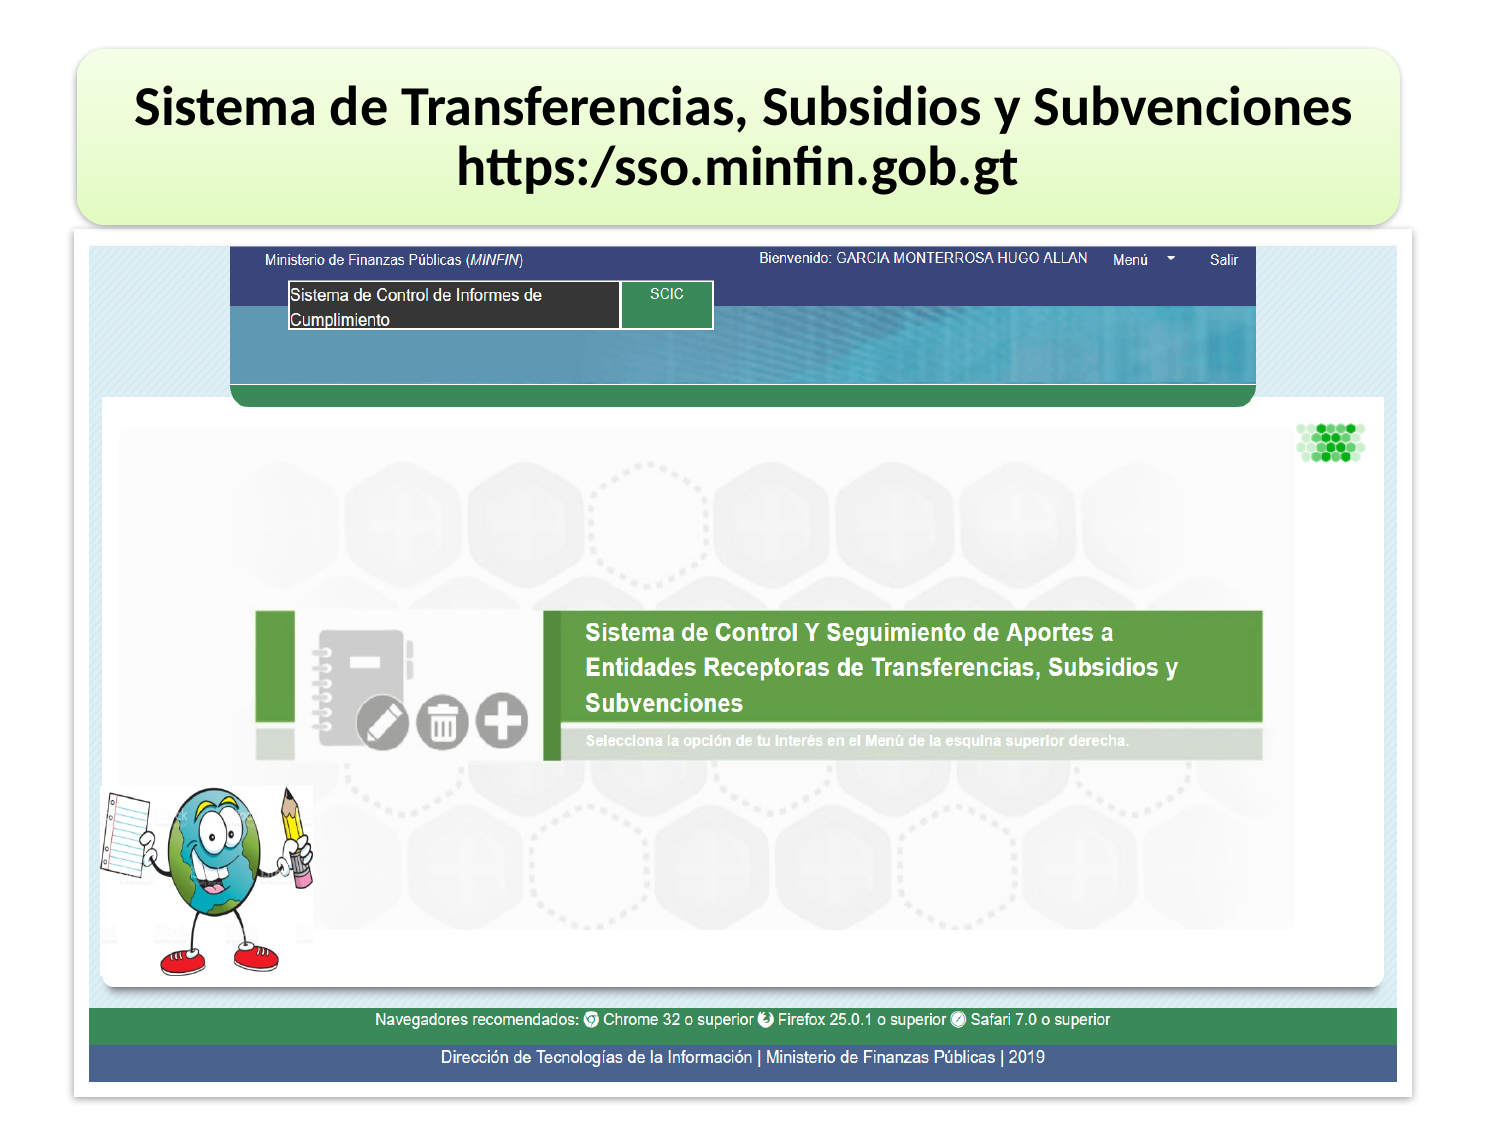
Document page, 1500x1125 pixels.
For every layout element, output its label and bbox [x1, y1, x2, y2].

text_box [76, 30, 1400, 244]
picture [88, 244, 1398, 1083]
